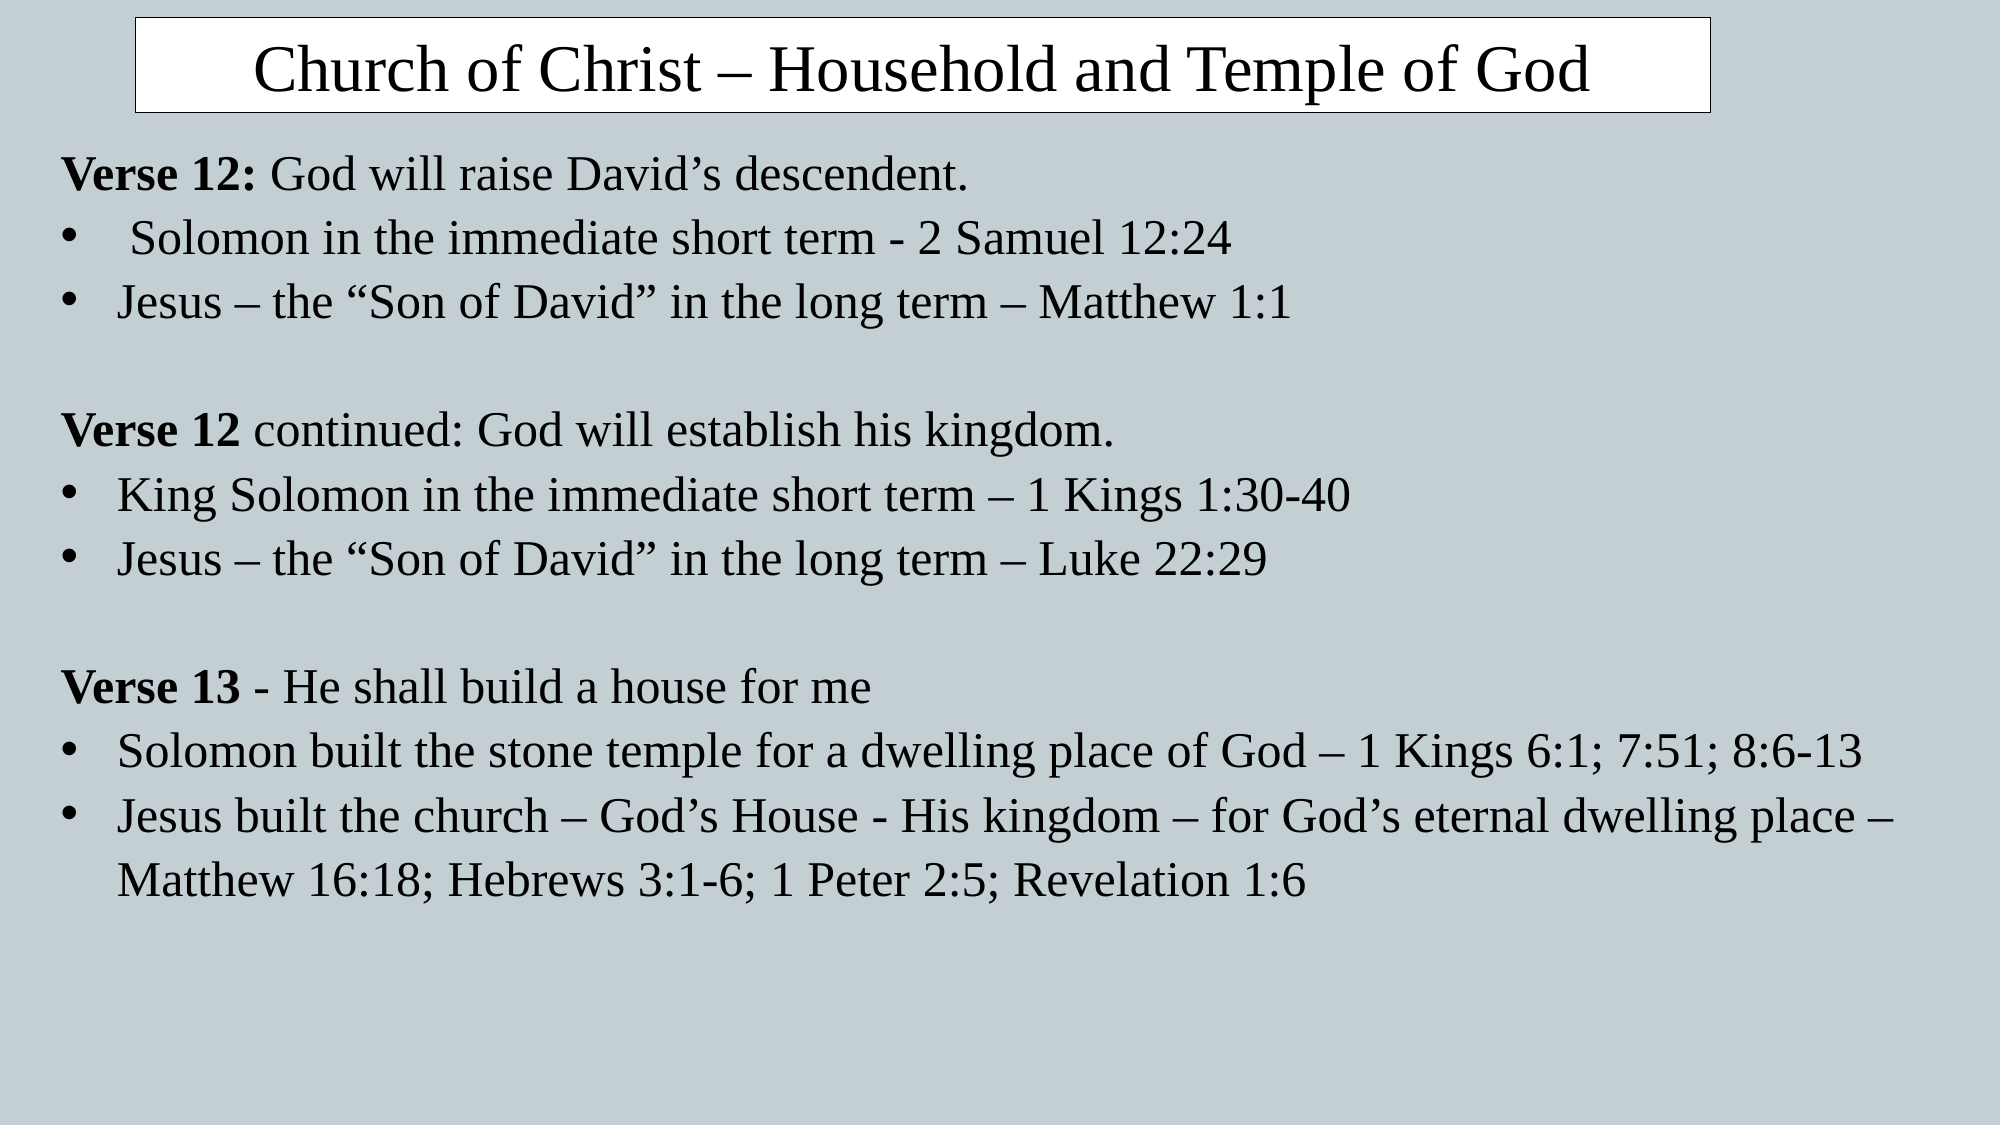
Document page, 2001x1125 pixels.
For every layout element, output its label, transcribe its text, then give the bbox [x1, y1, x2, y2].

text_box Church of Christ – Household and Temple of God [135, 17, 1711, 113]
text_box Verse 12: God will raise David’s descendent. Solomon in the immediate short term - 2 Samuel 12:24 Jesus – the “Son of David” in the long term – Matthew 1:1 Verse 12 continued: God will establish his kingdom. King Solomon in the immediate short term – 1 Kings 1:30-40 Jesus – the “Son of David” in the long term – Luke 22:29 Verse 13 - He shall build a house for me Solomon built the stone temple for a dwelling place of God – 1 Kings 6:1; 7:51; 8:6-13 Jesus built the church – God’s House - His kingdom – for God’s eternal dwelling place – Matthew 16:18; Hebrews 3:1-6; 1 Peter 2:5; Revelation 1:6 [45, 128, 1913, 1125]
